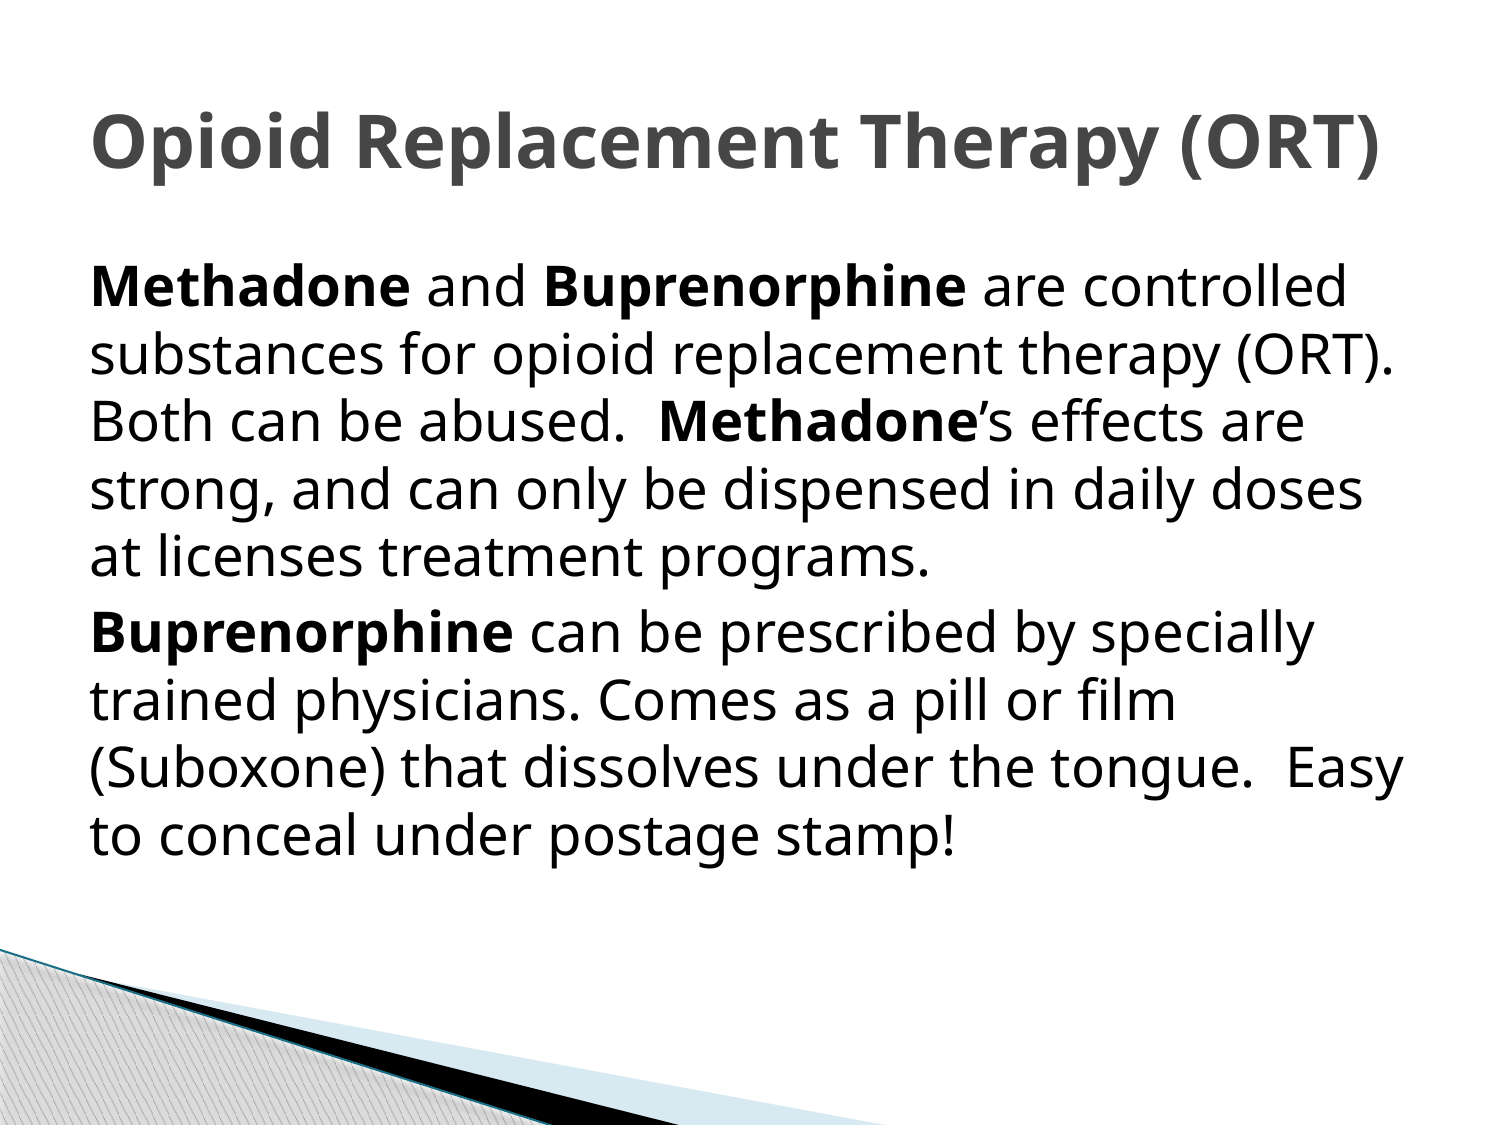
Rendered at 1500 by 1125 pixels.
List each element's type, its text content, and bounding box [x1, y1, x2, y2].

title Opioid Replacement Therapy (ORT) [75, 45, 1425, 233]
list Methadone and Buprenorphine are controlled substances for opioid replacement therapy (ORT). Both can be abused. Methadone’s effects are strong, and can only be dispensed in daily doses at licenses treatment programs. Buprenorphine can be prescribed by specially trained physicians. Comes as a pill or film (Suboxone) that dissolves under the tongue. Easy to conceal under postage stamp! [75, 243, 1425, 986]
